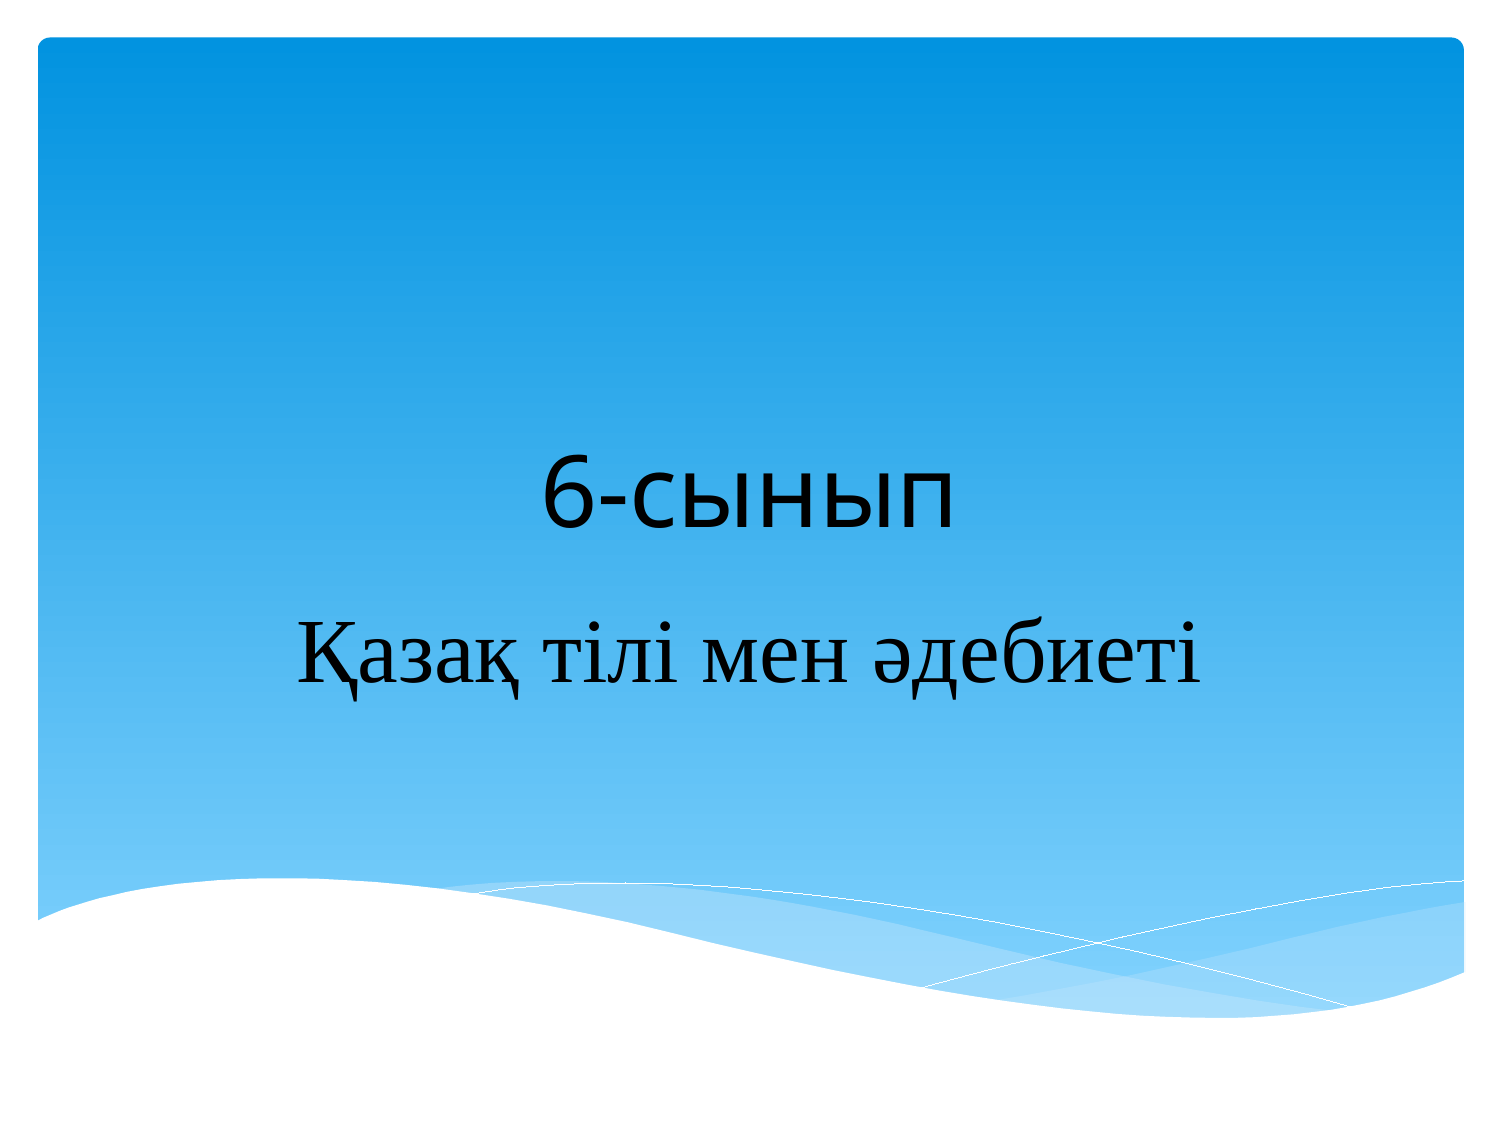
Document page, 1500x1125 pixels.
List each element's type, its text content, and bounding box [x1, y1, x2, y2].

subtitle Қазақ тілі мен әдебиеті [225, 583, 1275, 825]
title 6-сынып [112, 262, 1388, 555]
